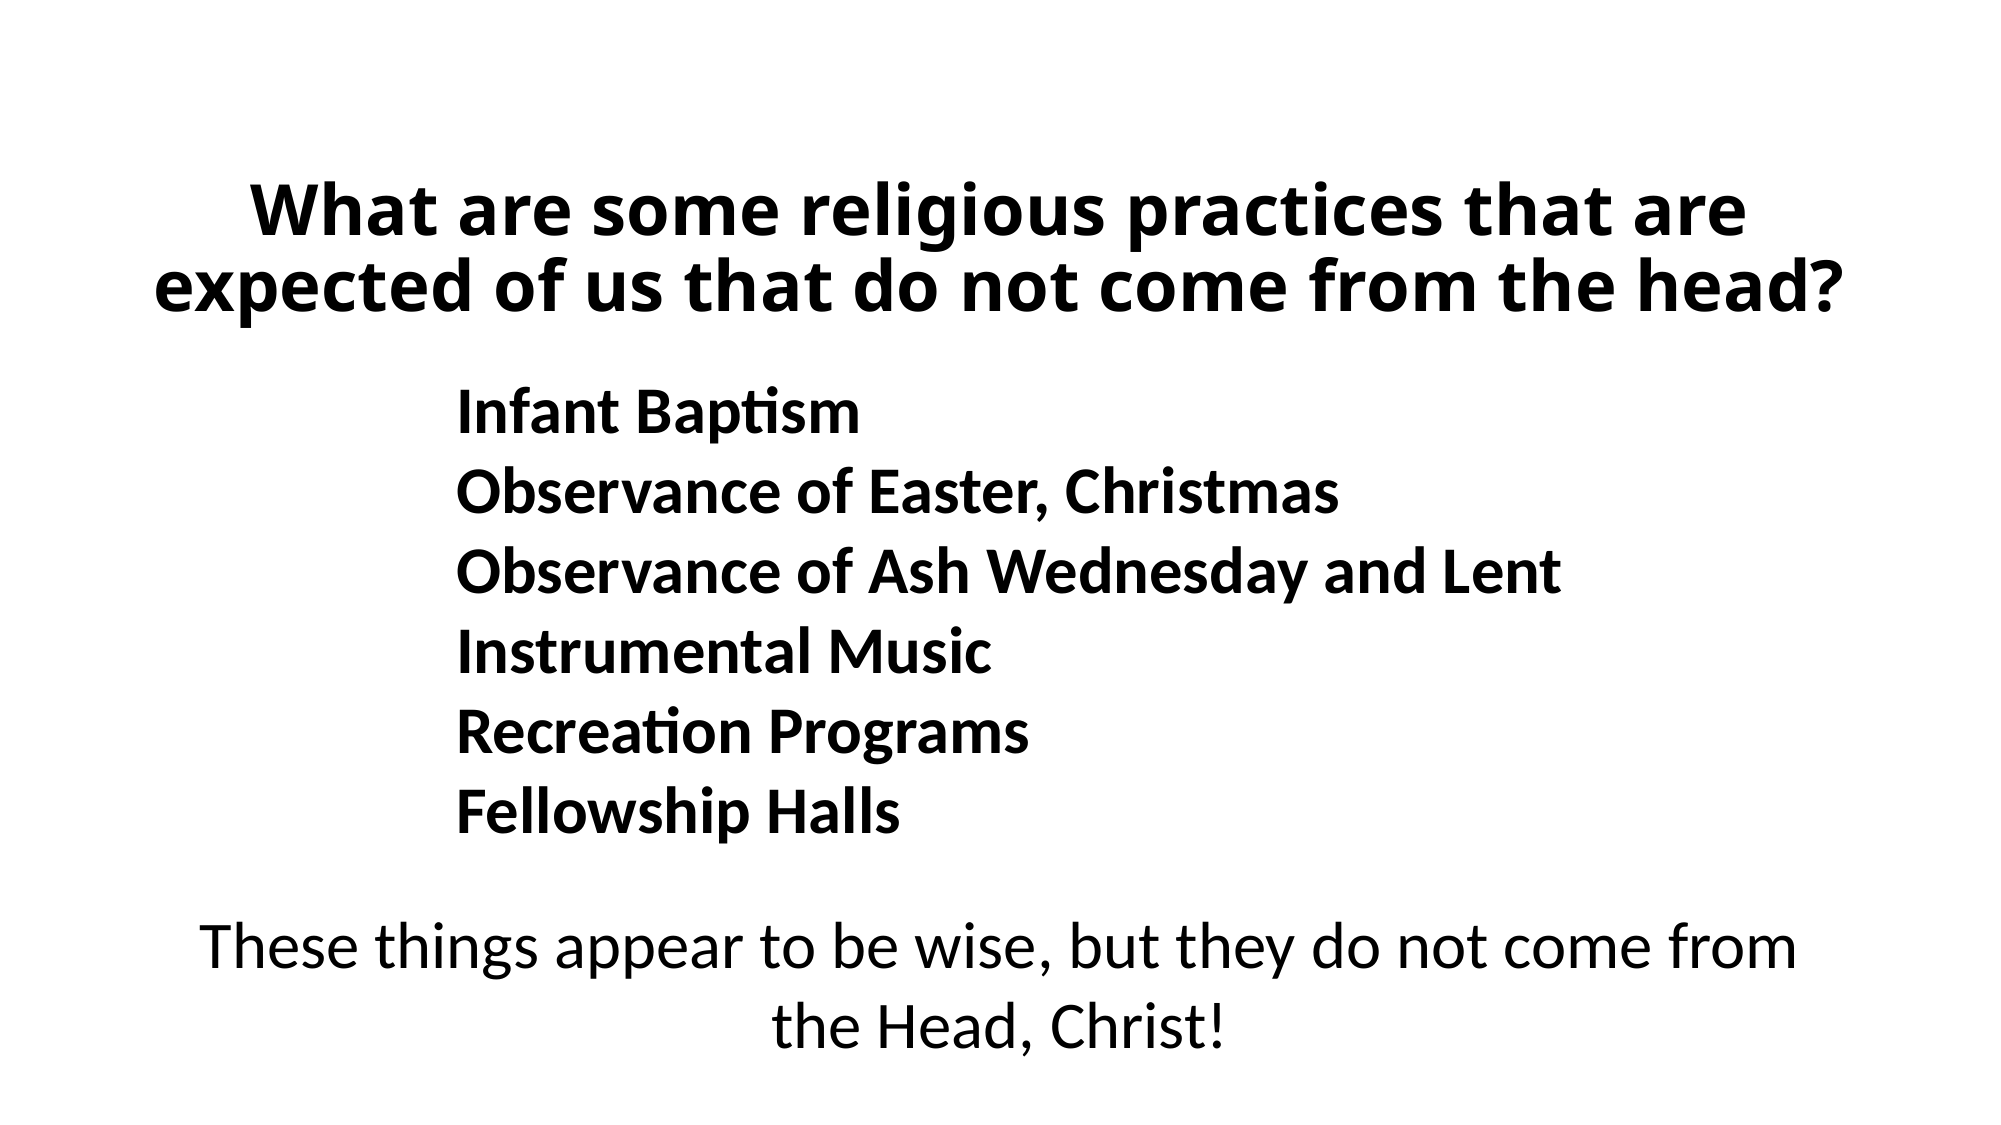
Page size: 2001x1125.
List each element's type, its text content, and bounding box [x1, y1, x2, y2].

text_box These things appear to be wise, but they do not come from the Head, Christ! [160, 894, 1839, 1069]
title What are some religious practices that are expected of us that do not come from the head? [110, 142, 1890, 360]
text_box Infant Baptism Observance of Easter, Christmas Observance of Ash Wednesday and Lent Instrumental Music Recreation Programs Fellowship Halls [441, 359, 1661, 894]
